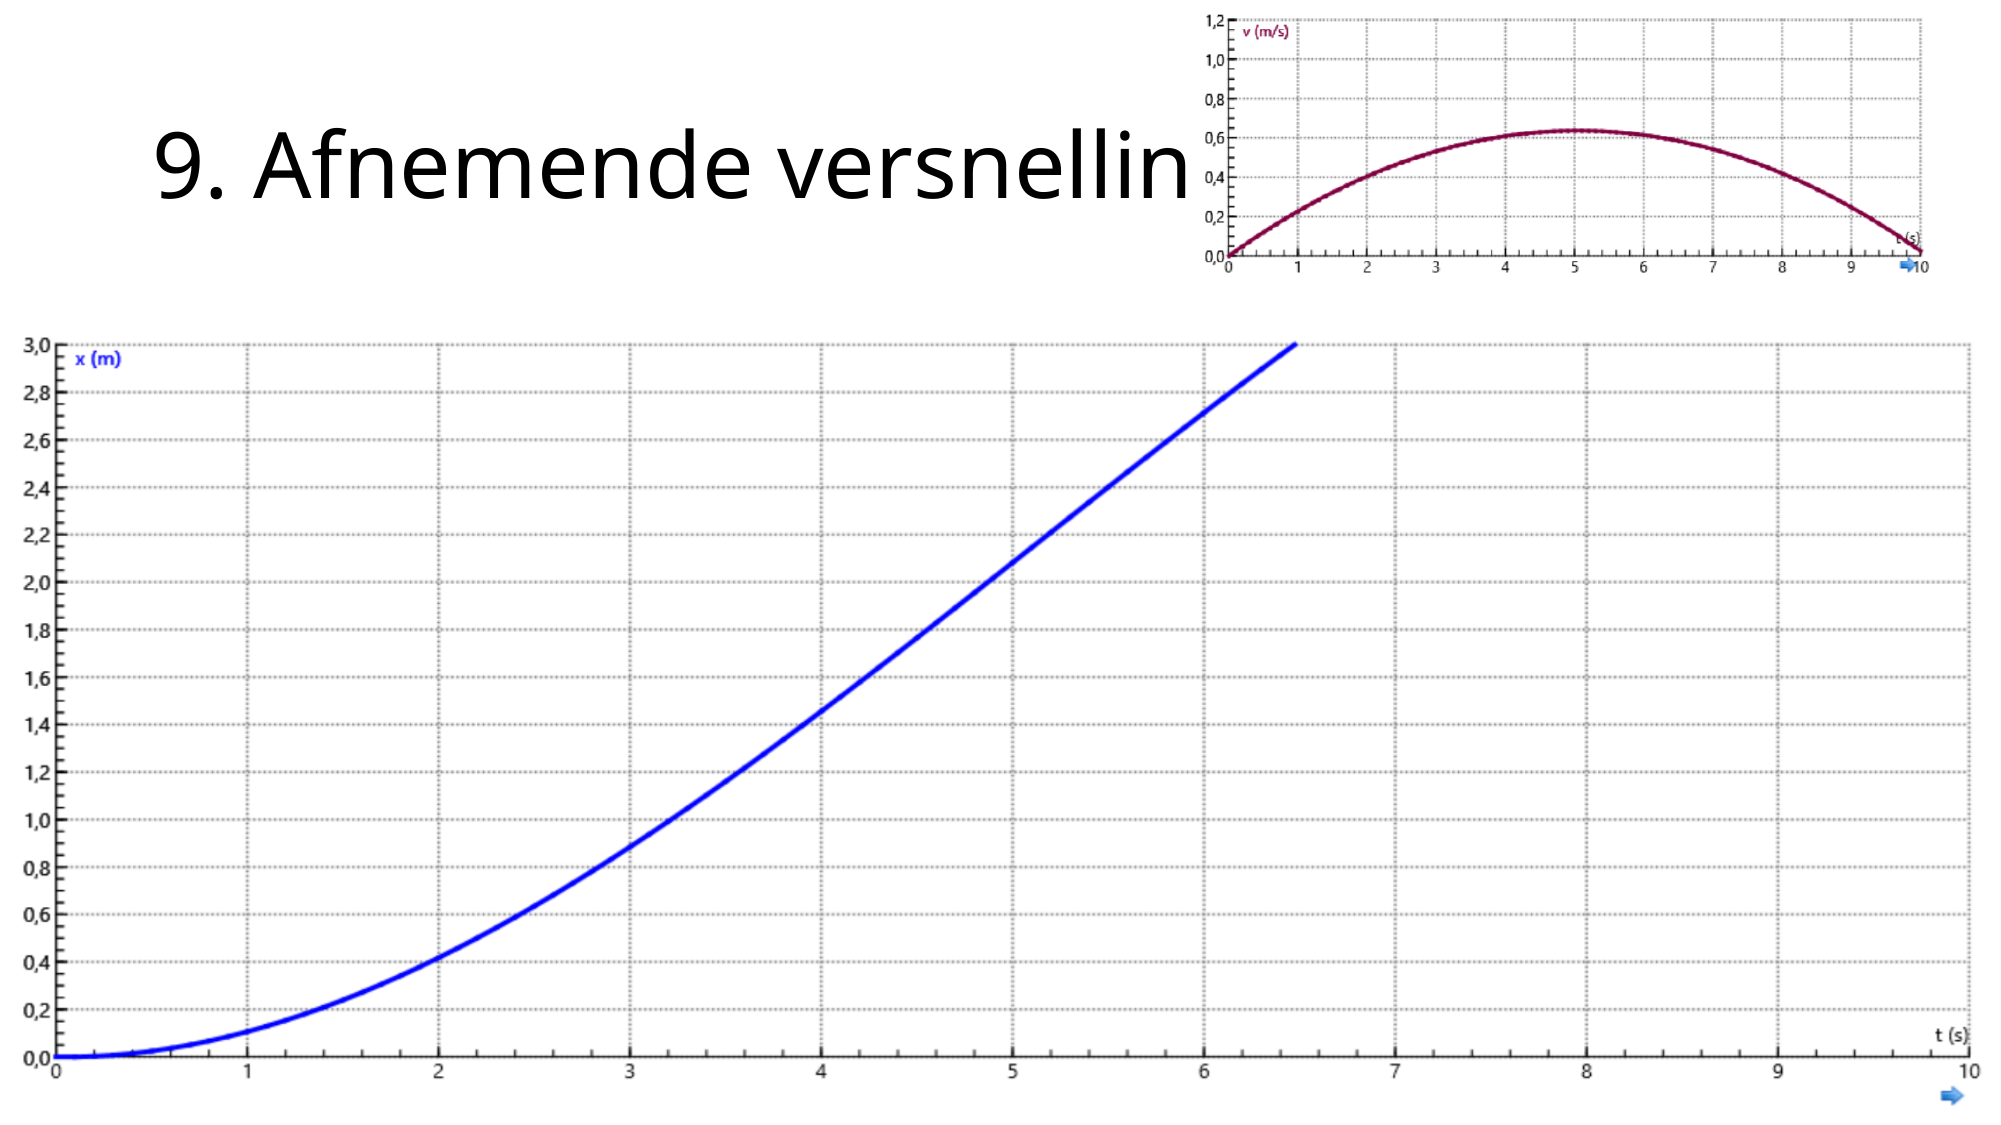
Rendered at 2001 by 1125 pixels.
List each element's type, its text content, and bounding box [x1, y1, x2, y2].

picture [1196, 1, 1936, 278]
picture [0, 317, 2000, 1109]
title 9. Afnemende versnelling [137, 59, 1196, 278]
